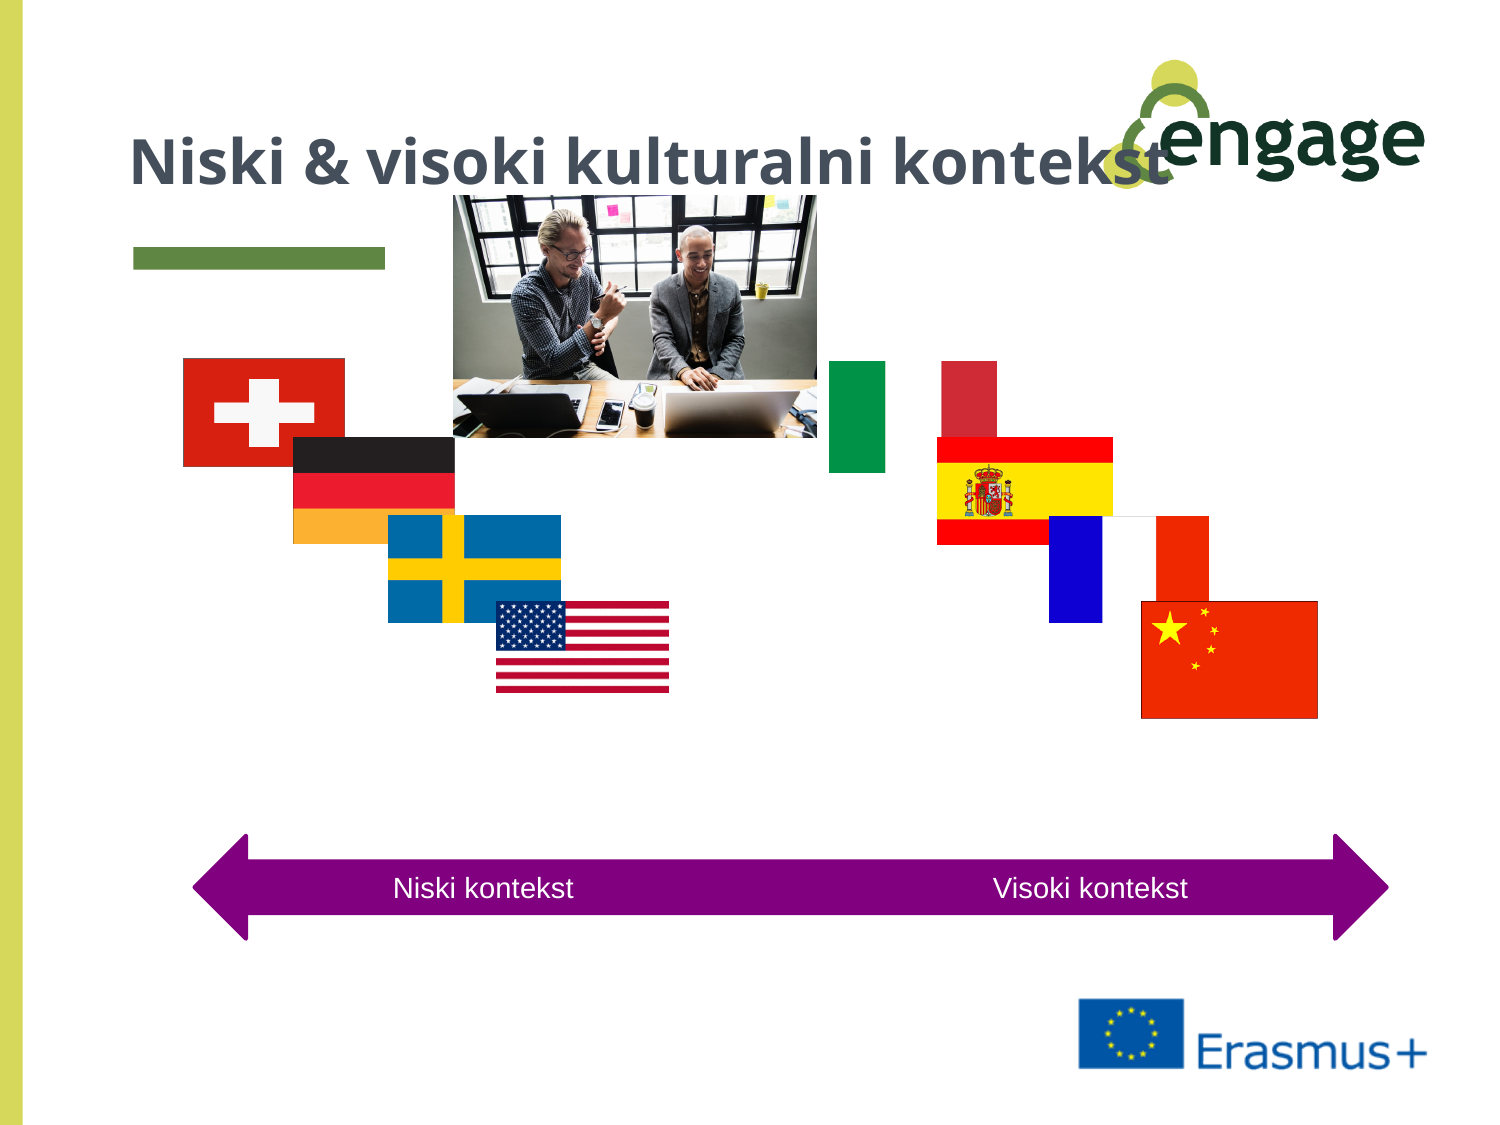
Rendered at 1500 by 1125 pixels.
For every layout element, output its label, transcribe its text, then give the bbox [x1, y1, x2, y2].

picture [1387, 37, 1448, 212]
text_box Niski kontekst Visoki kontekst [192, 833, 1389, 941]
picture [1058, 978, 1448, 1090]
title Niski & visoki kulturalni kontekst [113, 0, 1387, 212]
picture [183, 195, 817, 693]
picture [828, 360, 1318, 720]
